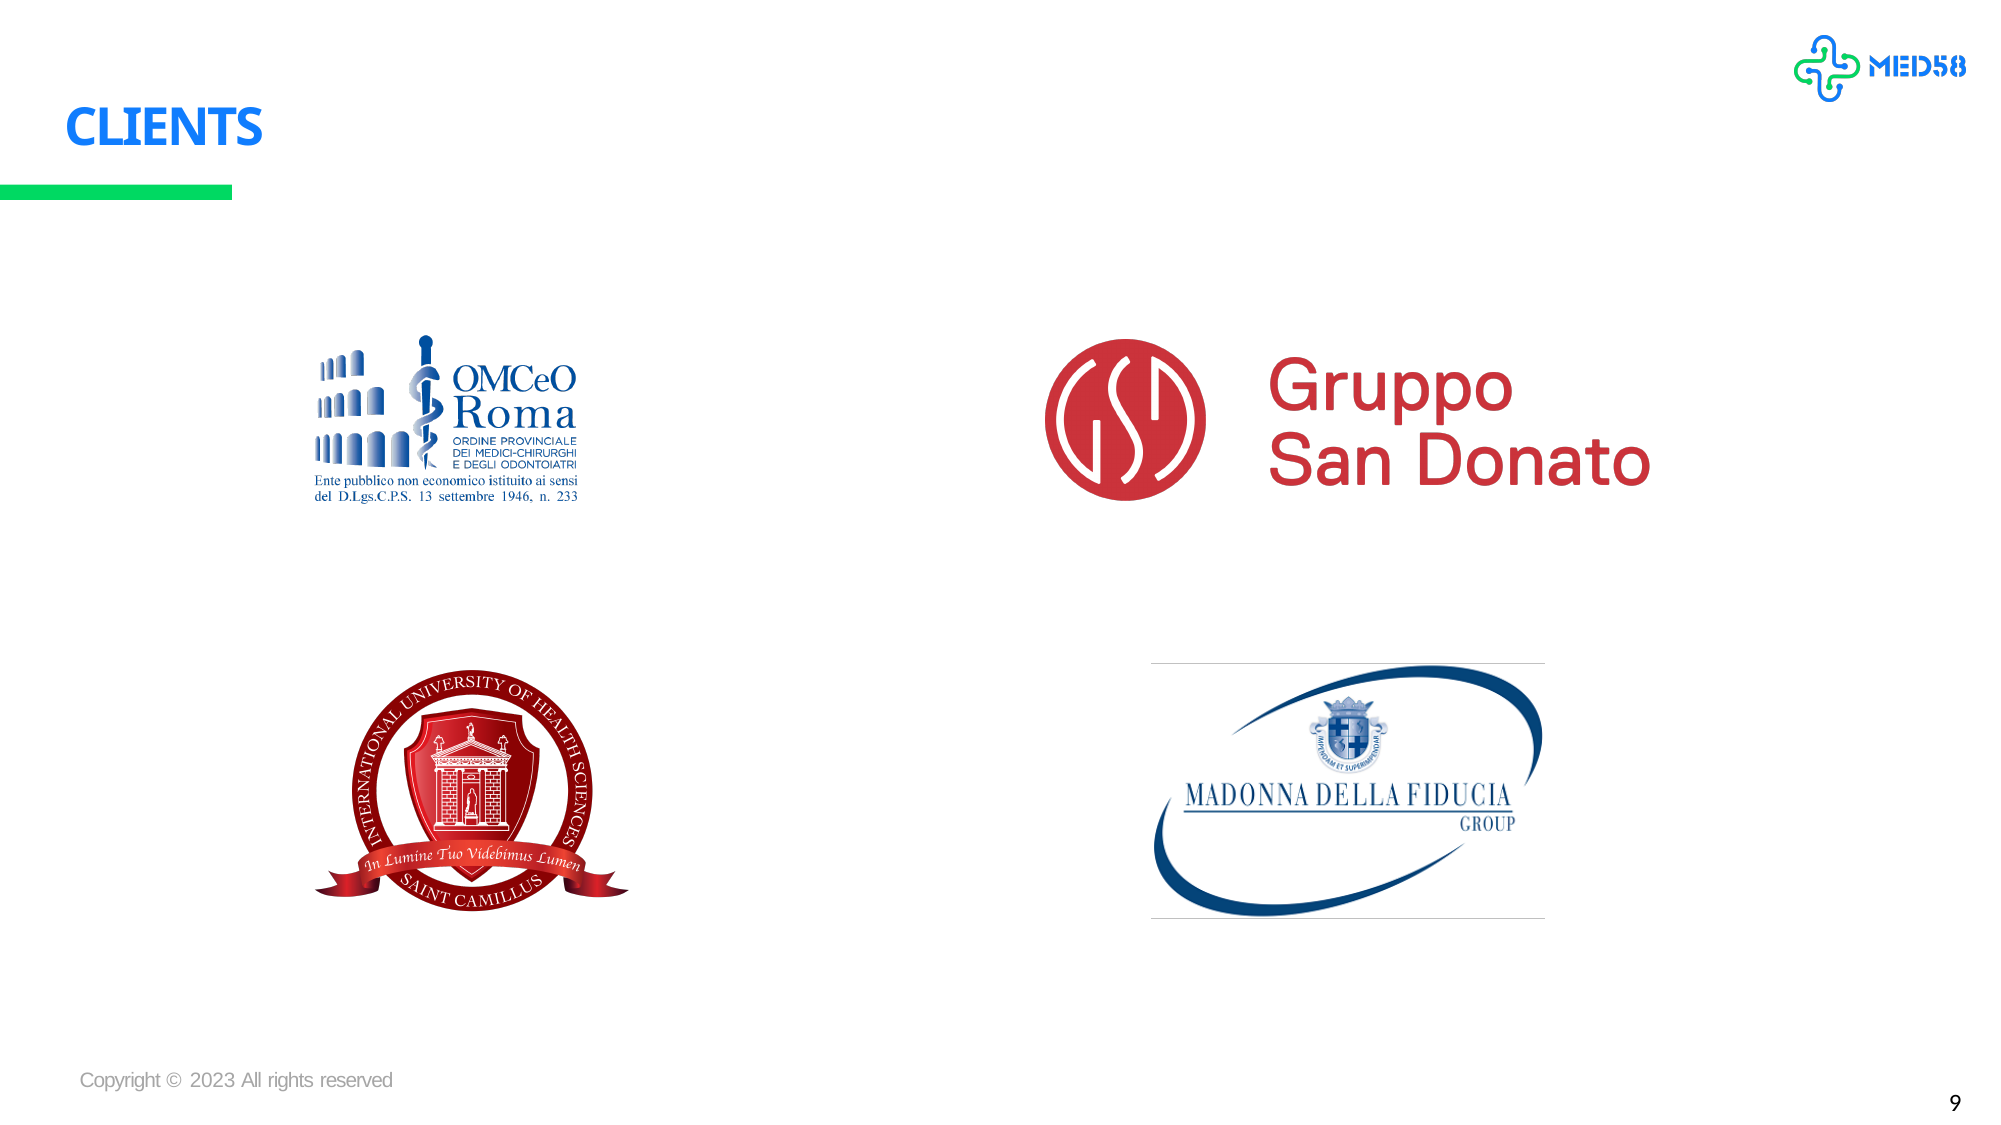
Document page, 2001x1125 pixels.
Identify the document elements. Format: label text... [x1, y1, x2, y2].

picture [1044, 338, 1652, 502]
picture [1151, 594, 1545, 989]
picture [314, 670, 632, 913]
picture [314, 335, 578, 506]
text_box CLIENTS [62, 87, 1775, 163]
picture [1794, 35, 1966, 102]
slide_number 9 [1940, 1079, 1972, 1121]
text_box [0, 184, 232, 200]
